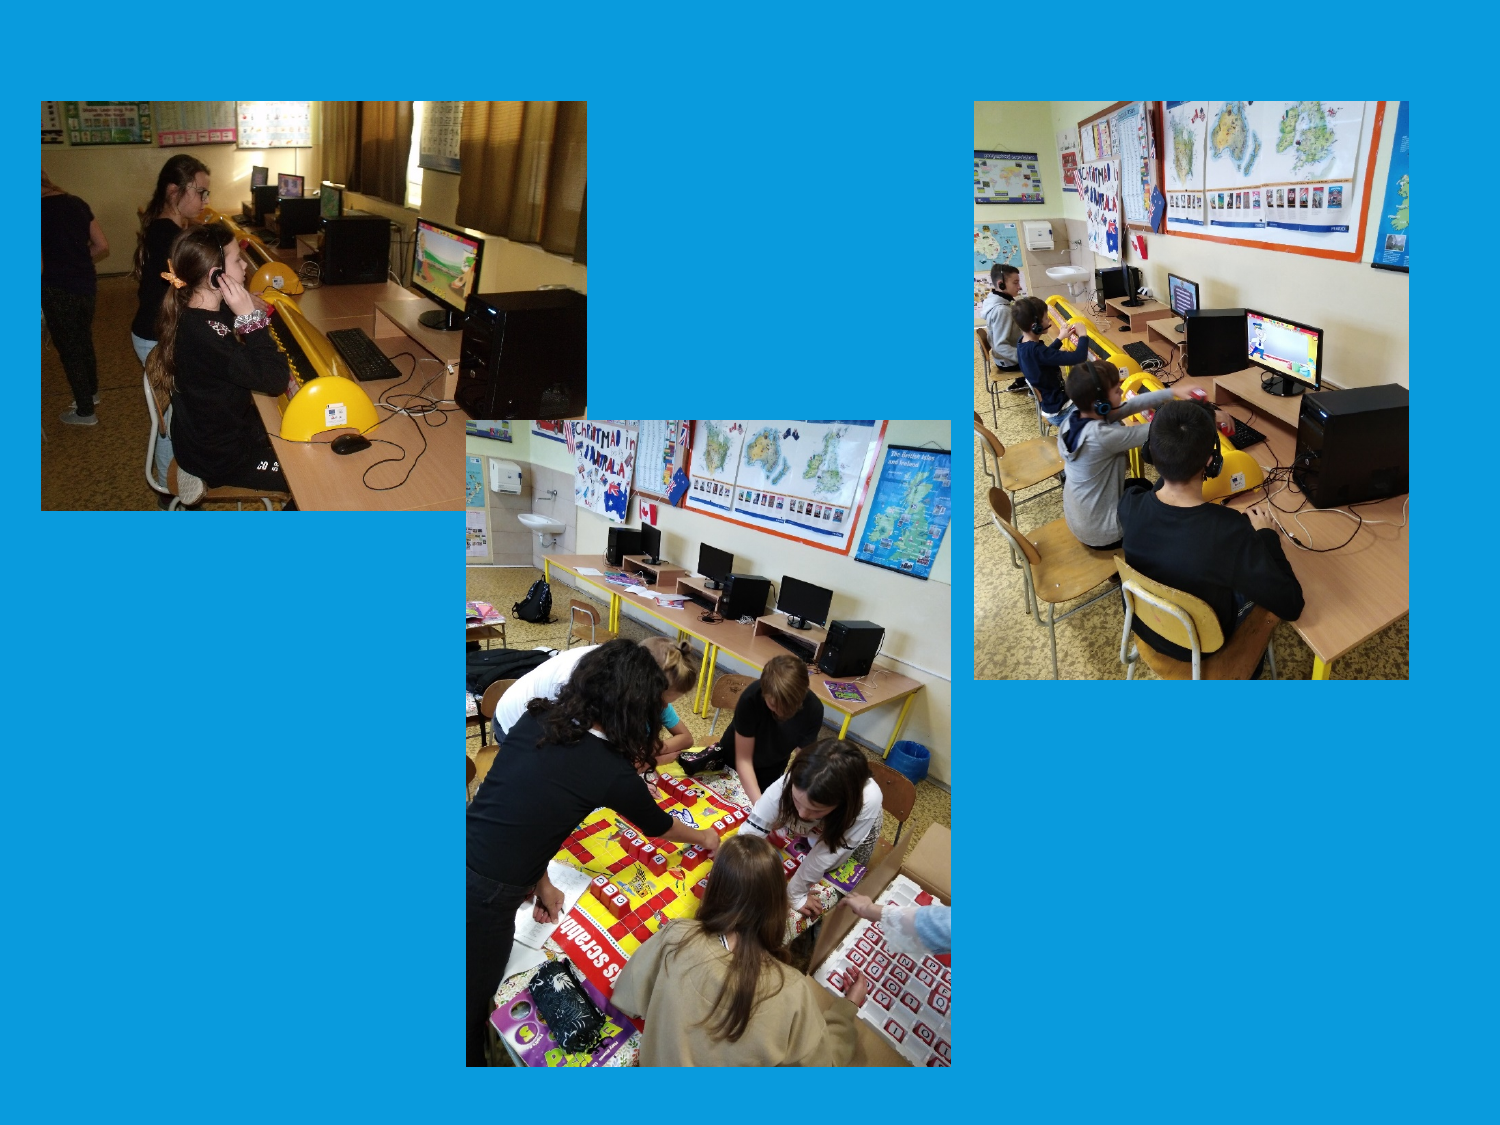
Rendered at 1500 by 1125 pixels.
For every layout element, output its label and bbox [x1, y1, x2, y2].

picture [42, 102, 950, 1066]
picture [975, 102, 1408, 679]
